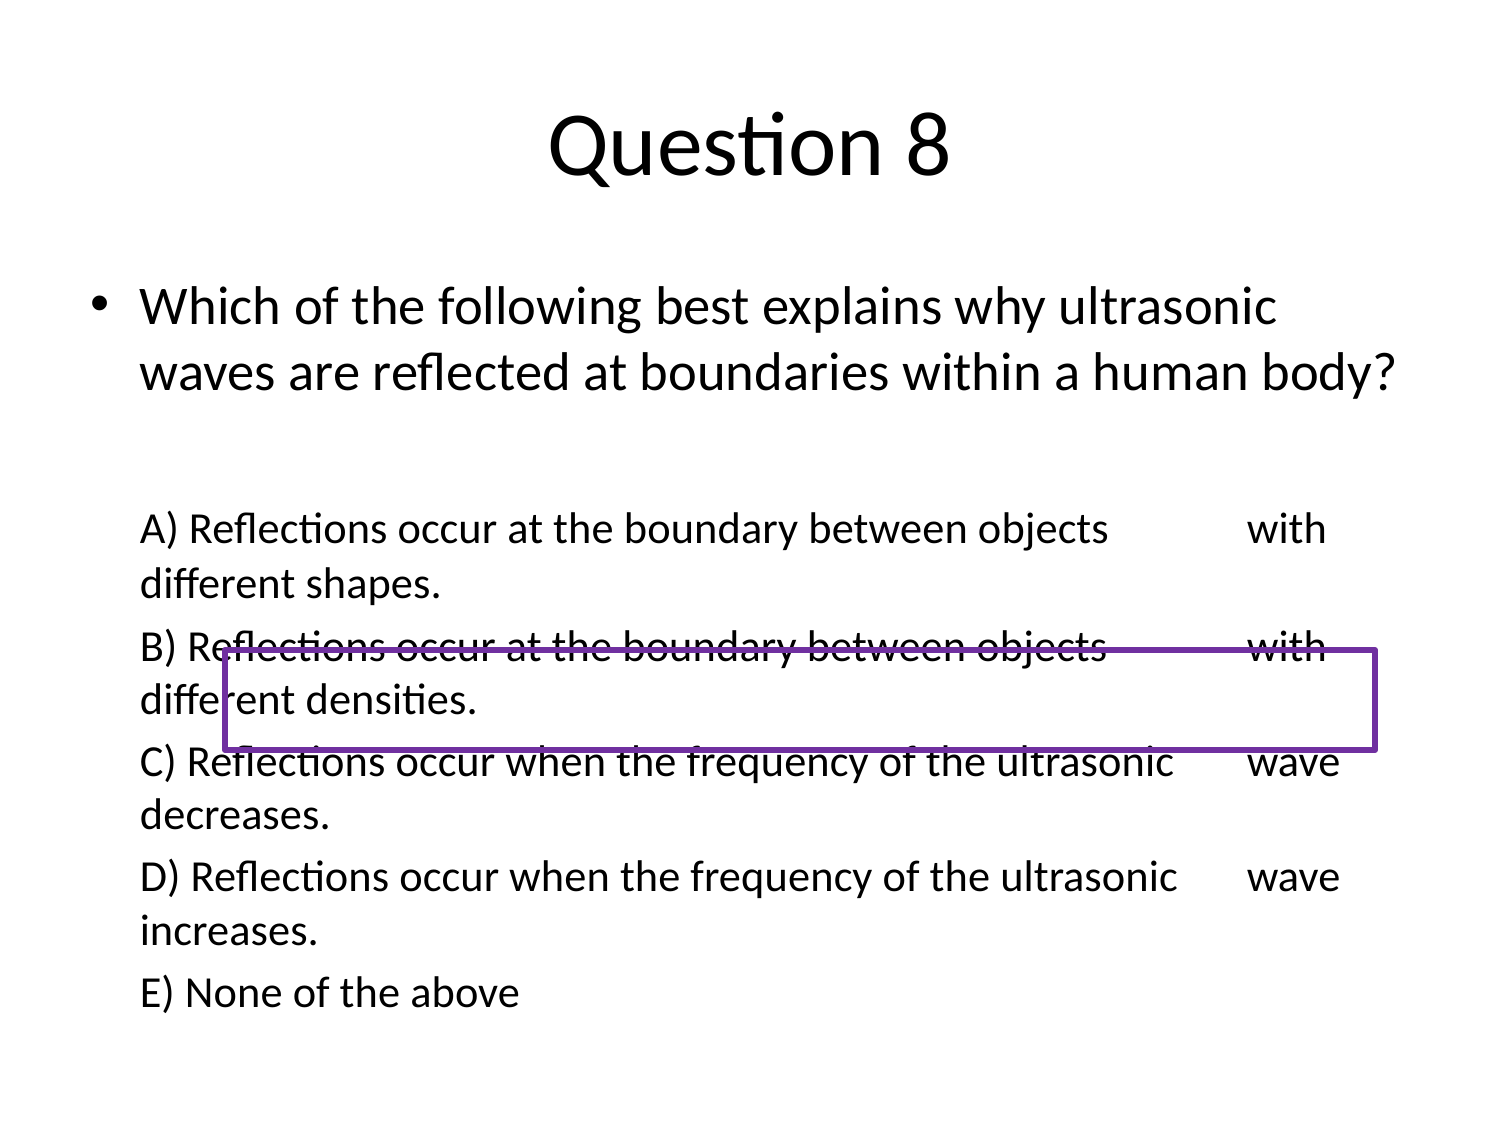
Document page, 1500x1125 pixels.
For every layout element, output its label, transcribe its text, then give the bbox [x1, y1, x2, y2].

title Question 8 [75, 45, 1425, 233]
list Which of the following best explains why ultrasonic waves are reflected at boundaries within a human body? A) Reflections occur at the boundary between objects with different shapes. B) Reflections occur at the boundary between objects with different densities. C) Reflections occur when the frequency of the ultrasonic wave decreases. D) Reflections occur when the frequency of the ultrasonic wave increases. E) None of the above [75, 262, 1425, 1050]
text_box [223, 648, 1377, 752]
